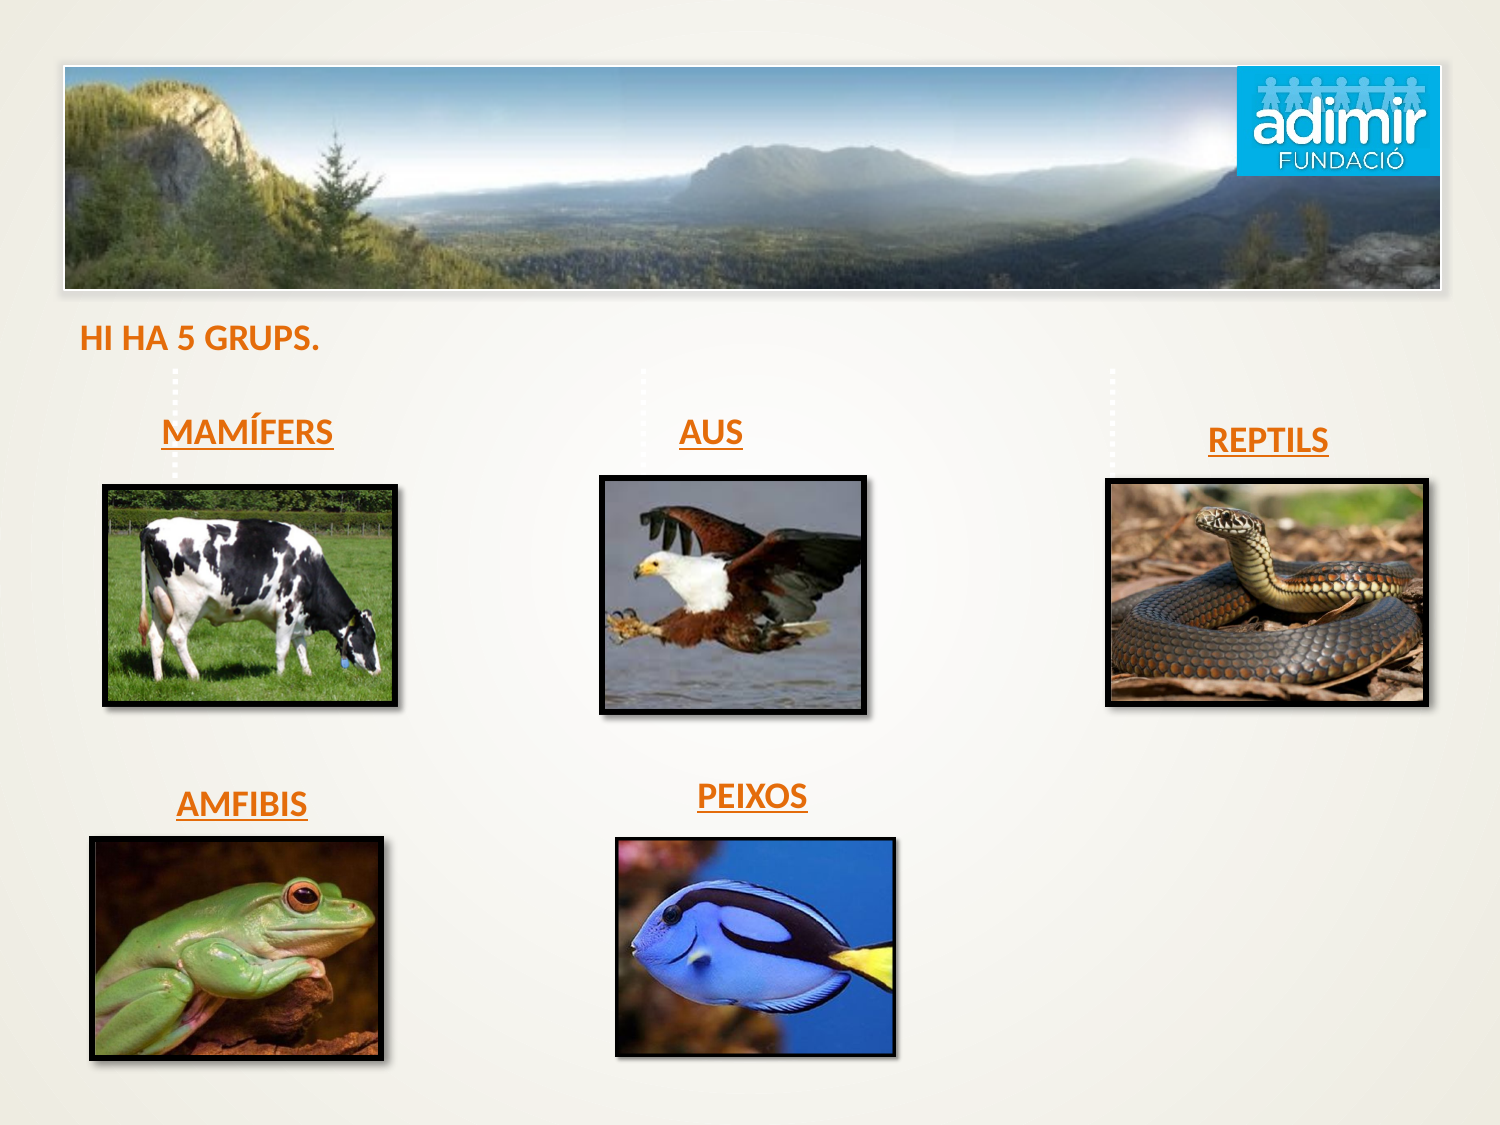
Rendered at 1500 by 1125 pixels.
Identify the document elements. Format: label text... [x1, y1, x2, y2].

picture [1347, 159, 1360, 167]
picture [1280, 153, 1290, 167]
picture [1320, 153, 1325, 168]
picture [594, 471, 881, 729]
text_box REPTILS [1193, 407, 1345, 468]
text_box AMFIBIS [161, 771, 323, 831]
text_box HI HA 5 GRUPS. [65, 305, 1400, 365]
text_box AUS [664, 400, 759, 460]
picture [612, 834, 904, 1065]
picture [64, 66, 1441, 289]
picture [1111, 483, 1424, 701]
text_box MAMÍFERS [146, 400, 349, 460]
picture [1254, 78, 1426, 144]
picture [1312, 153, 1316, 167]
text_box PEIXOS [682, 763, 823, 823]
picture [95, 842, 379, 1055]
picture [97, 480, 411, 720]
